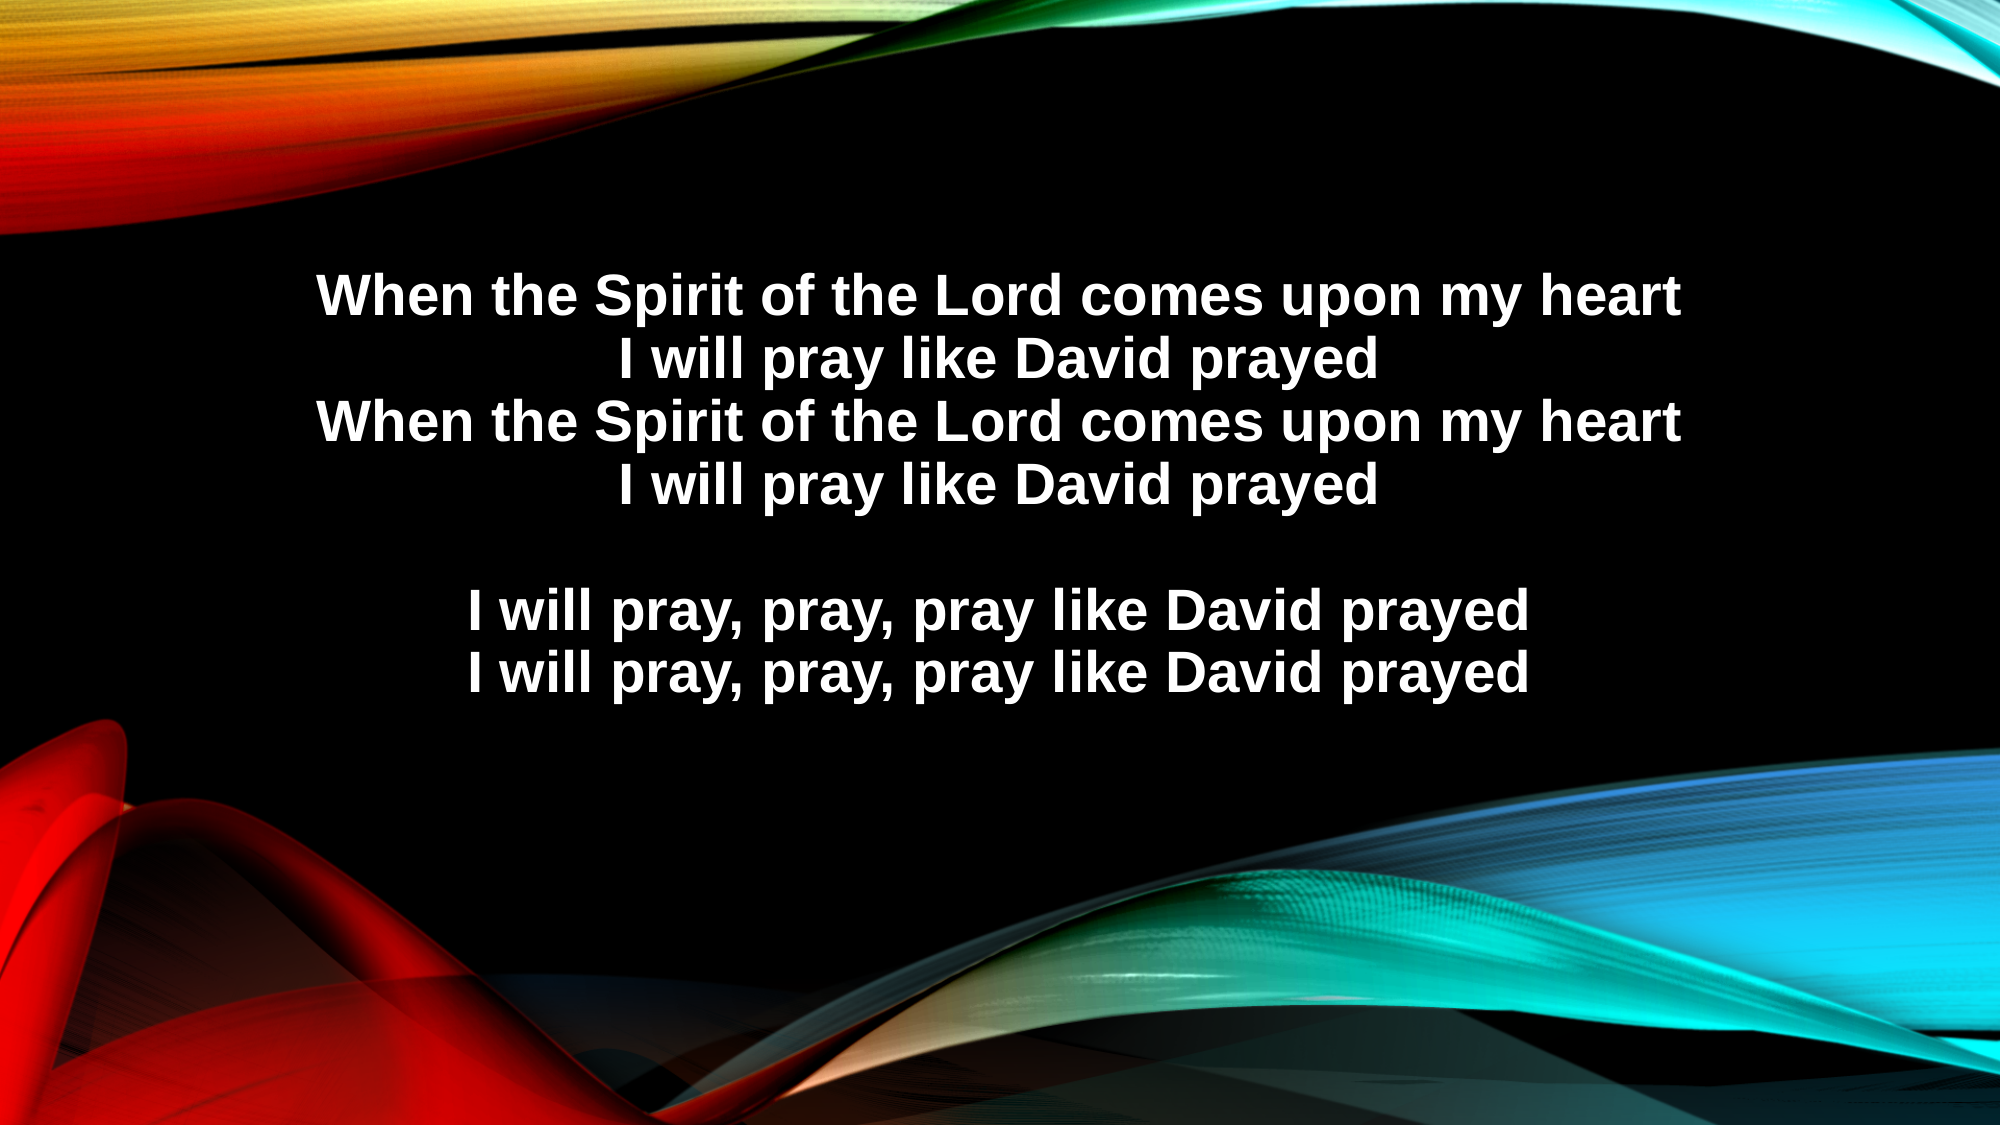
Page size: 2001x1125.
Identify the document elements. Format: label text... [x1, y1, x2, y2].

subtitle When the Spirit of the Lord comes upon my heart I will pray like David prayed When the Spirit of the Lord comes upon my heart I will pray like David prayed I will pray, pray, pray like David prayed I will pray, pray, pray like David prayed [0, 0, 2000, 1125]
